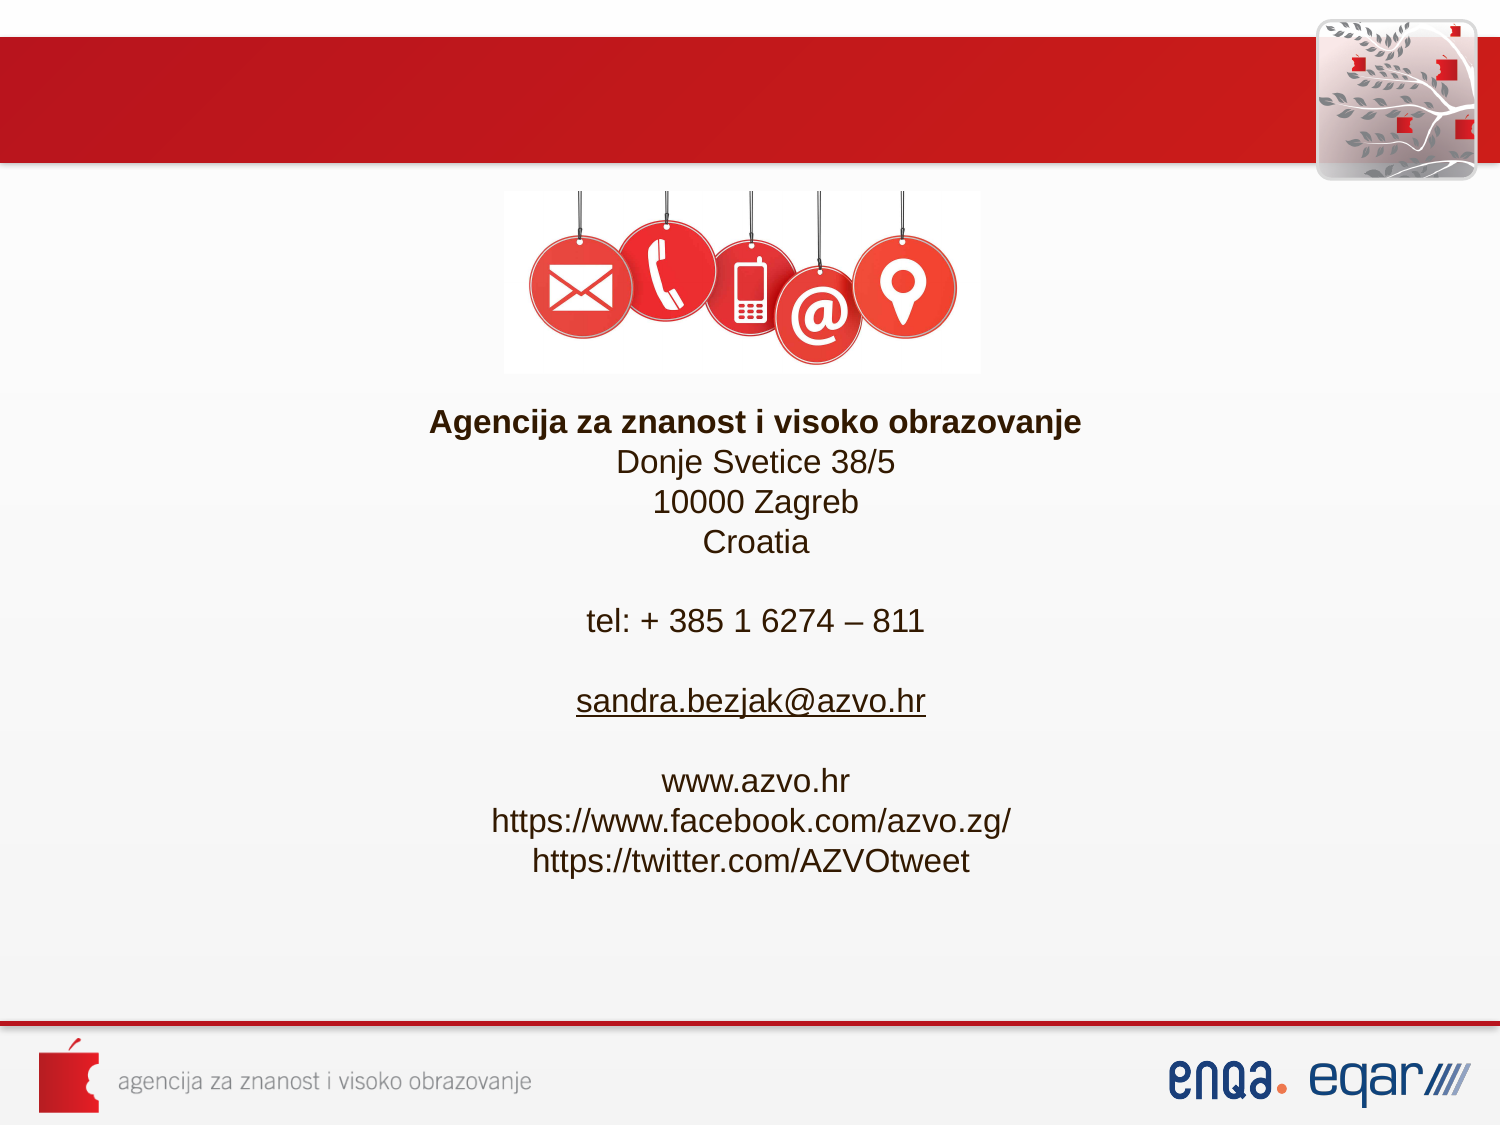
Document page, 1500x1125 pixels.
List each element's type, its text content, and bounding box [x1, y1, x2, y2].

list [504, 191, 981, 374]
picture [1310, 1063, 1471, 1108]
text_box Agencija za znanost i visoko obrazovanje Donje Svetice 38/5 10000 Zagreb Croatia tel: + 385 1 6274 – 811 sandra.bezjak@azvo.hr www.azvo.hr https://www.facebook.com/azvo.zg/ https://twitter.com/AZVOtweet [322, 392, 1190, 887]
picture [1320, 23, 1474, 177]
picture [1159, 1050, 1297, 1110]
picture [39, 1038, 531, 1114]
